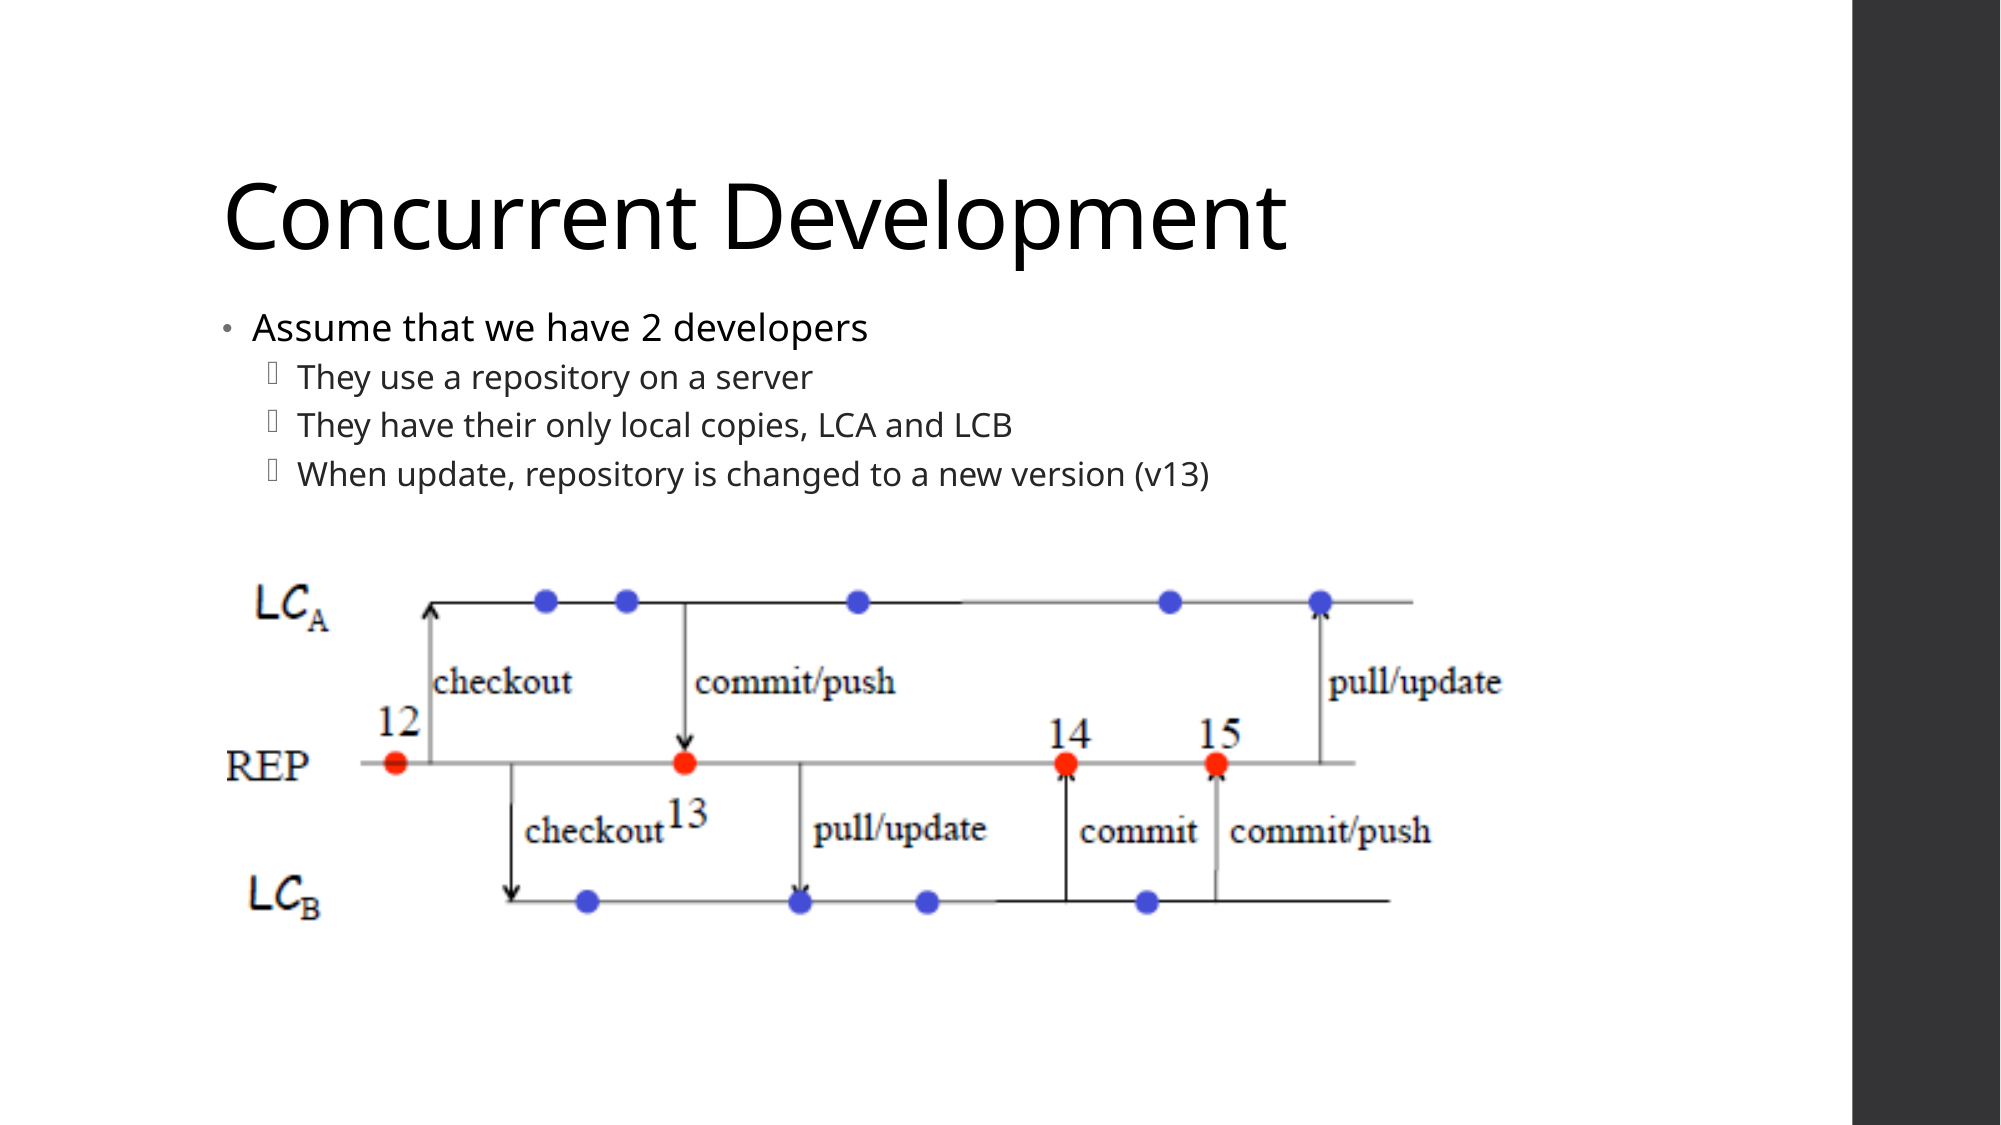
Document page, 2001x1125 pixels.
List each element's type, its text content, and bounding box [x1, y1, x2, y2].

picture [227, 575, 1511, 934]
title Concurrent Development [206, 60, 1797, 278]
list Assume that we have 2 developers They use a repository on a server They have their only local copies, LCA and LCB When update, repository is changed to a new version (v13) [206, 299, 1617, 1014]
